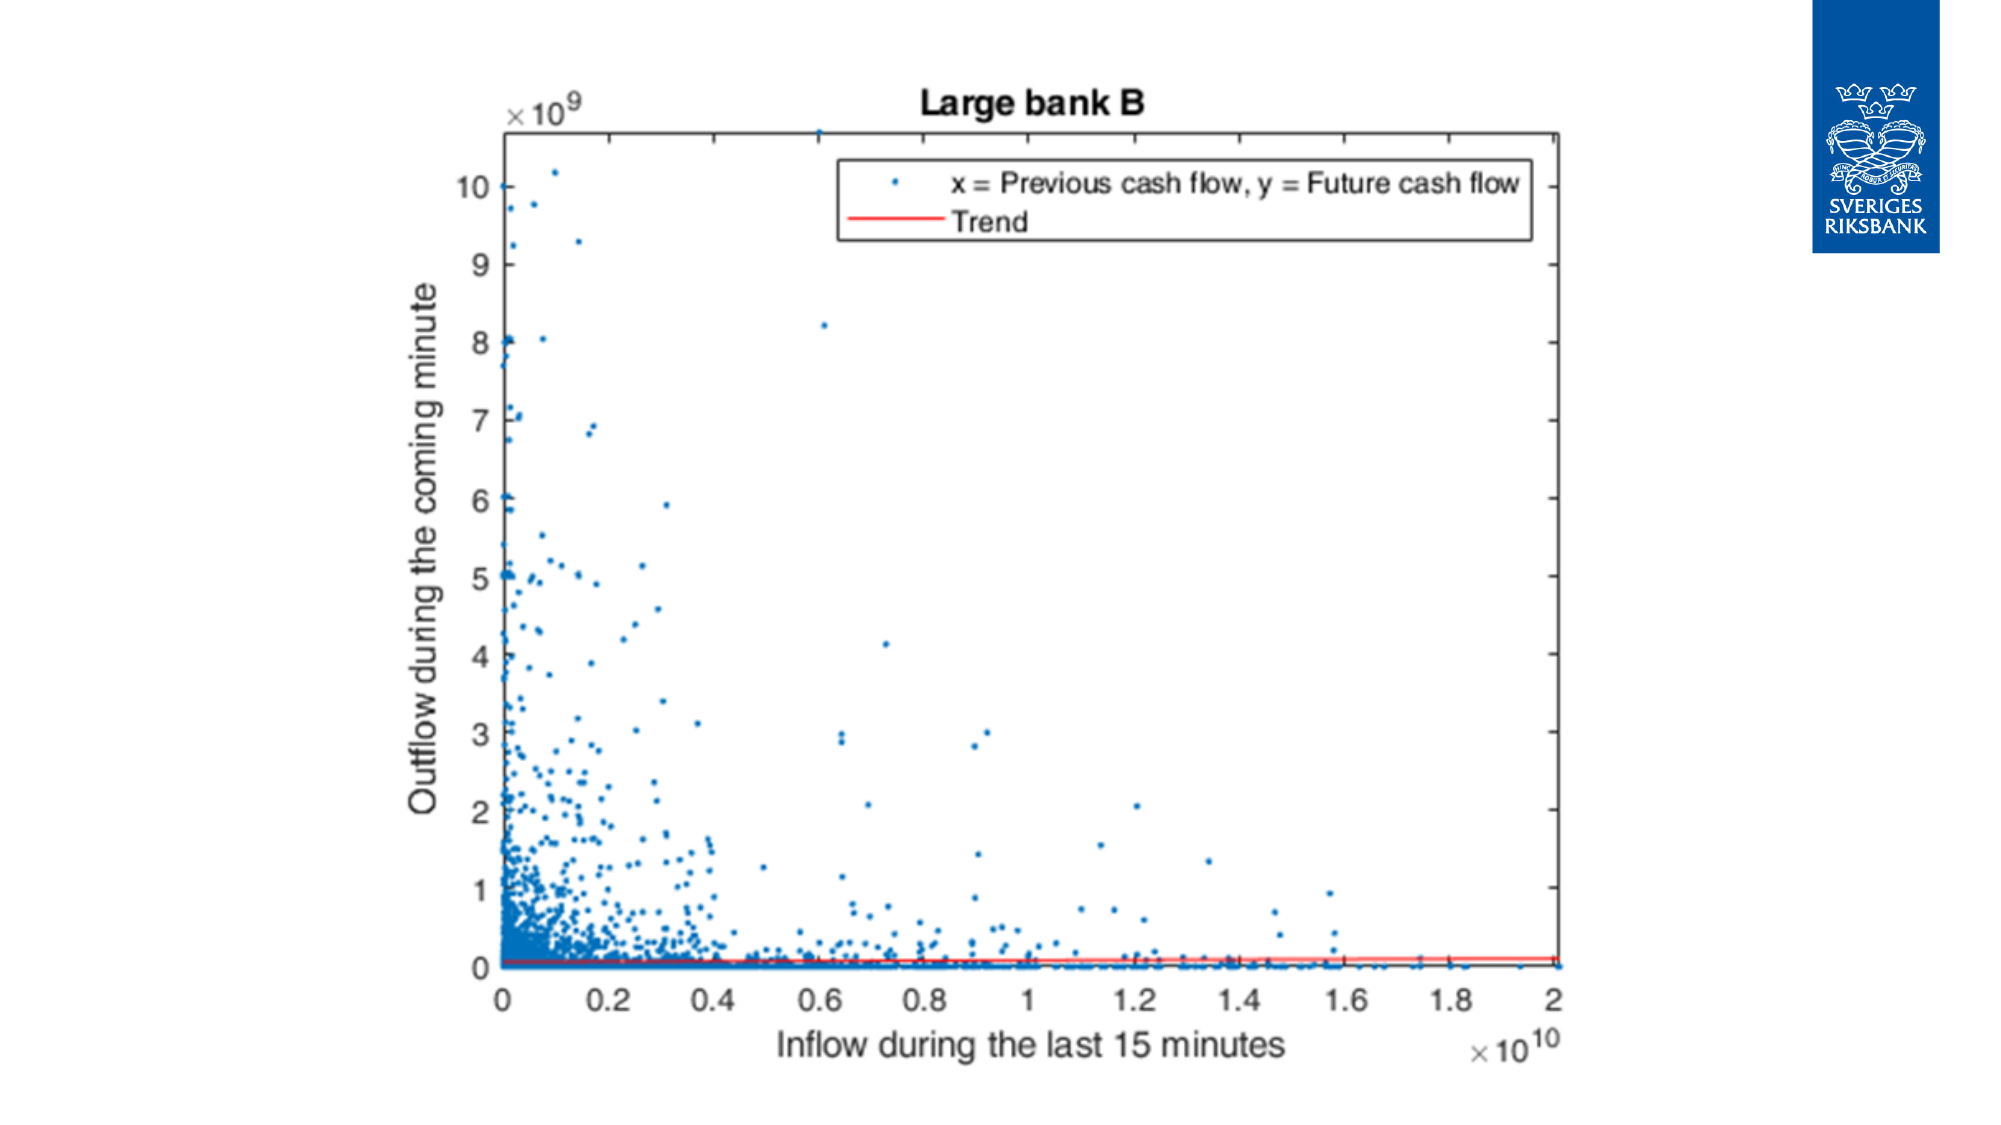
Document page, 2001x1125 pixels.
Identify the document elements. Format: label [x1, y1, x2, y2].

picture [326, 57, 1689, 1079]
picture [1811, 0, 1941, 254]
